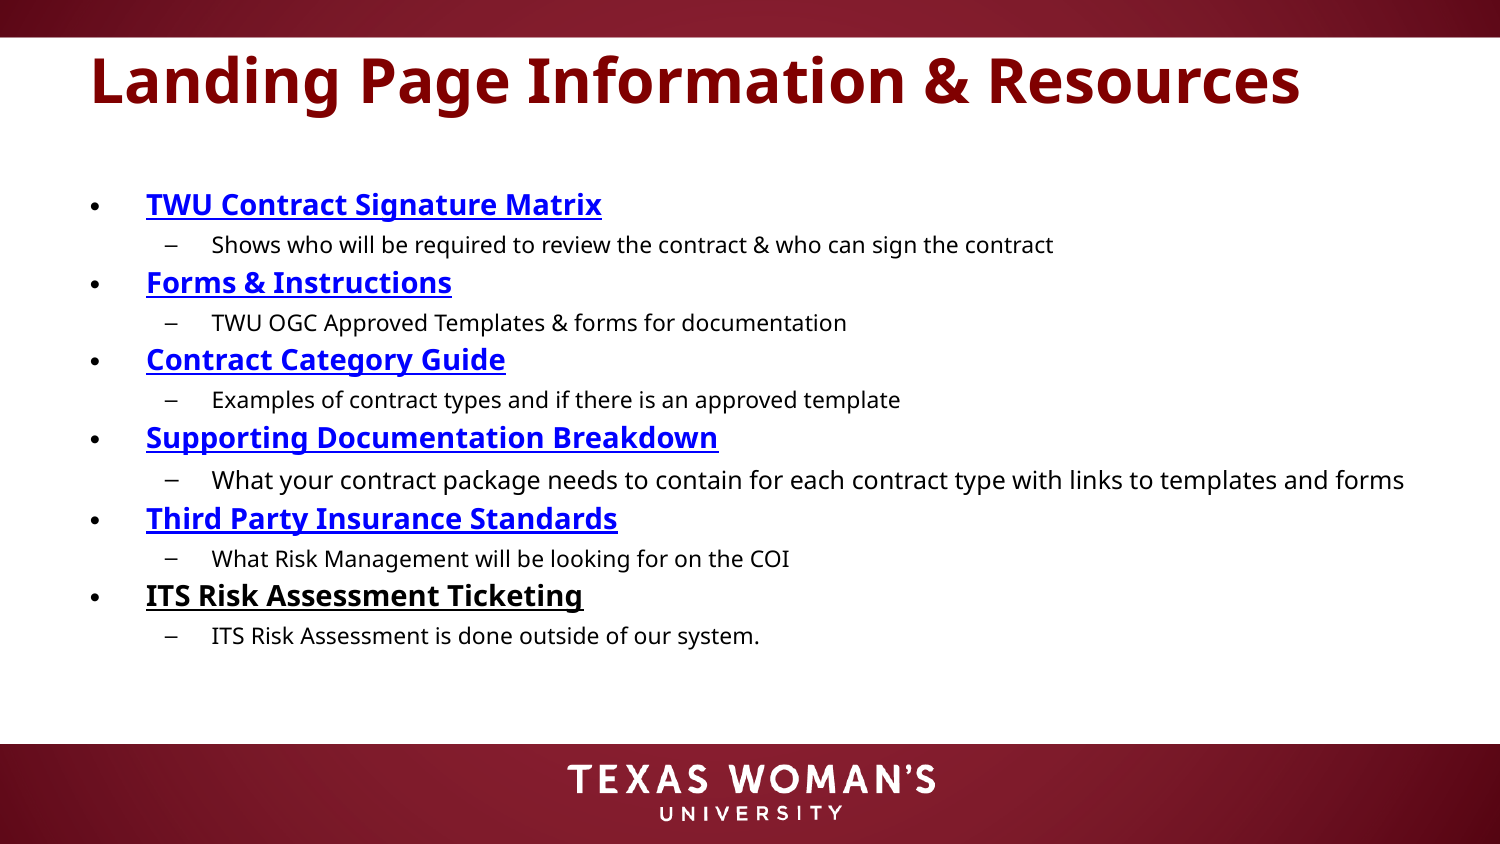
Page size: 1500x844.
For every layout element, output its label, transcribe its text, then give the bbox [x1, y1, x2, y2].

list TWU Contract Signature Matrix Shows who will be required to review the contract & who can sign the contract Forms & Instructions TWU OGC Approved Templates & forms for documentation Contract Category Guide Examples of contract types and if there is an approved template Supporting Documentation Breakdown What your contract package needs to contain for each contract type with links to templates and forms Third Party Insurance Standards What Risk Management will be looking for on the COI ITS Risk Assessment Ticketing ITS Risk Assessment is done outside of our system. [75, 179, 1425, 714]
title Landing Page Information & Resources [75, 33, 1425, 175]
picture [0, 0, 1500, 844]
